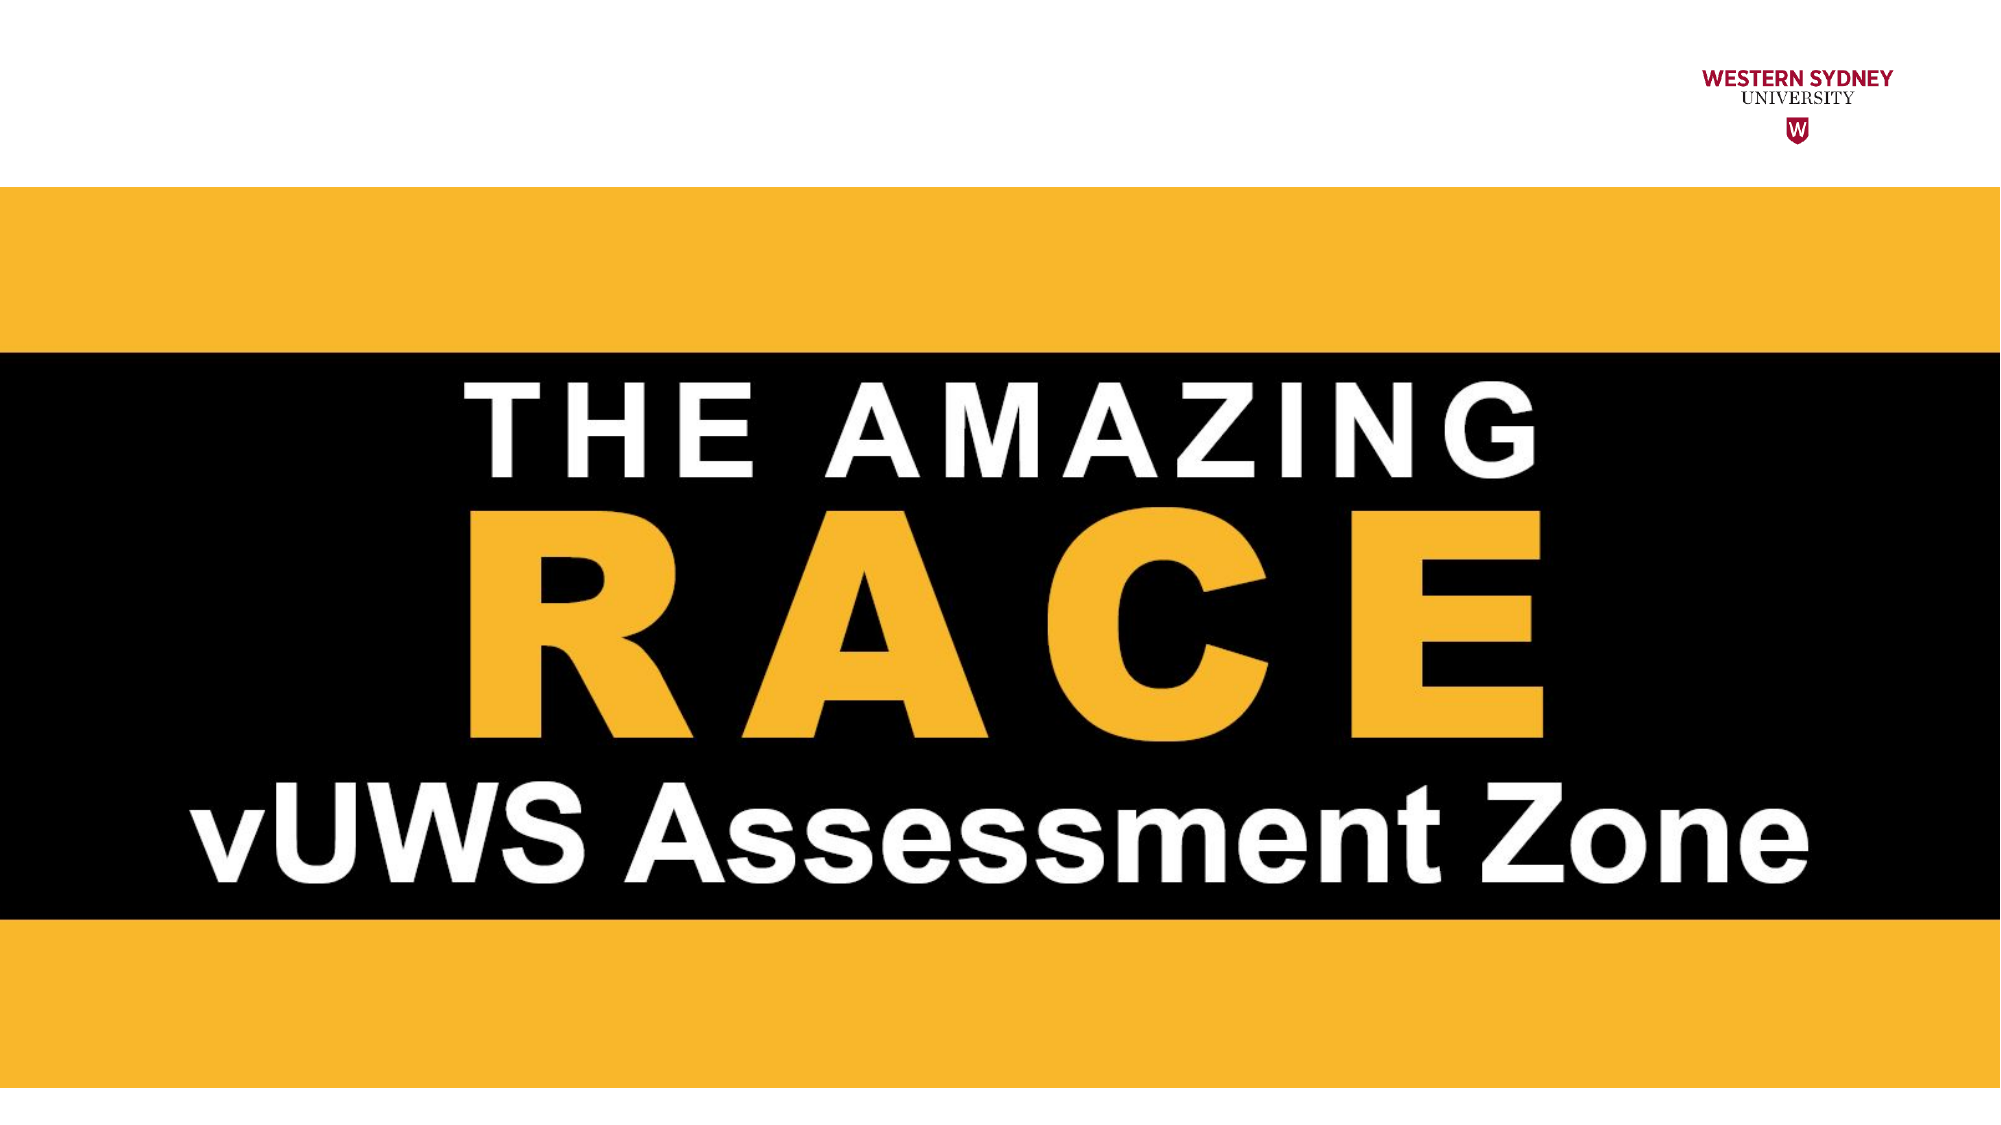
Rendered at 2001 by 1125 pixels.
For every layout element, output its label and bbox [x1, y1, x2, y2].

picture [1697, 64, 1898, 150]
picture [0, 180, 2000, 1095]
